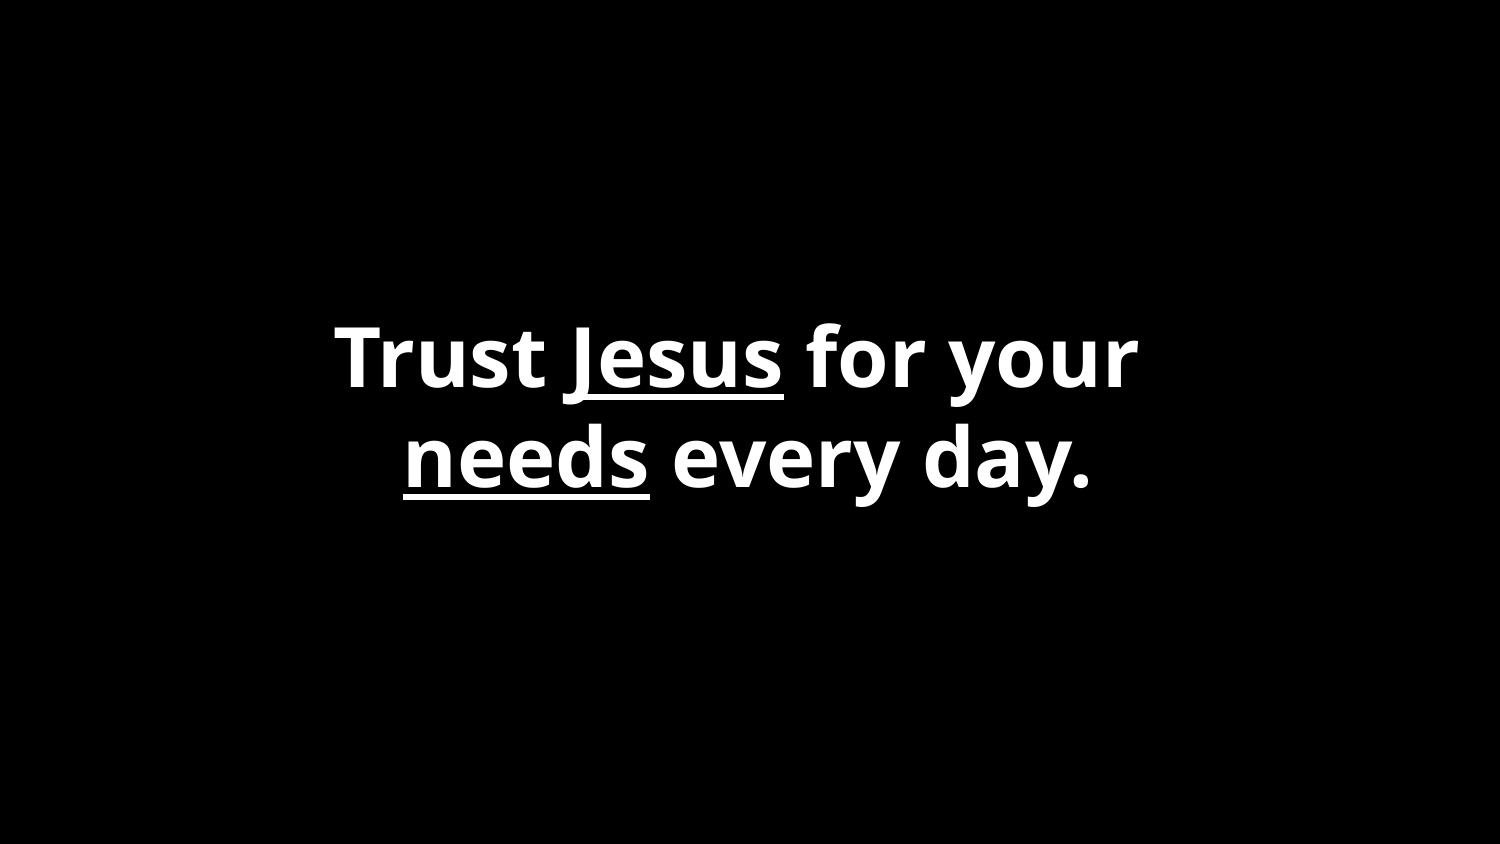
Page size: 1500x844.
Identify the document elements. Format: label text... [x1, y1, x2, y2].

text_box Trust Jesus for your needs every day. [0, 296, 1498, 512]
